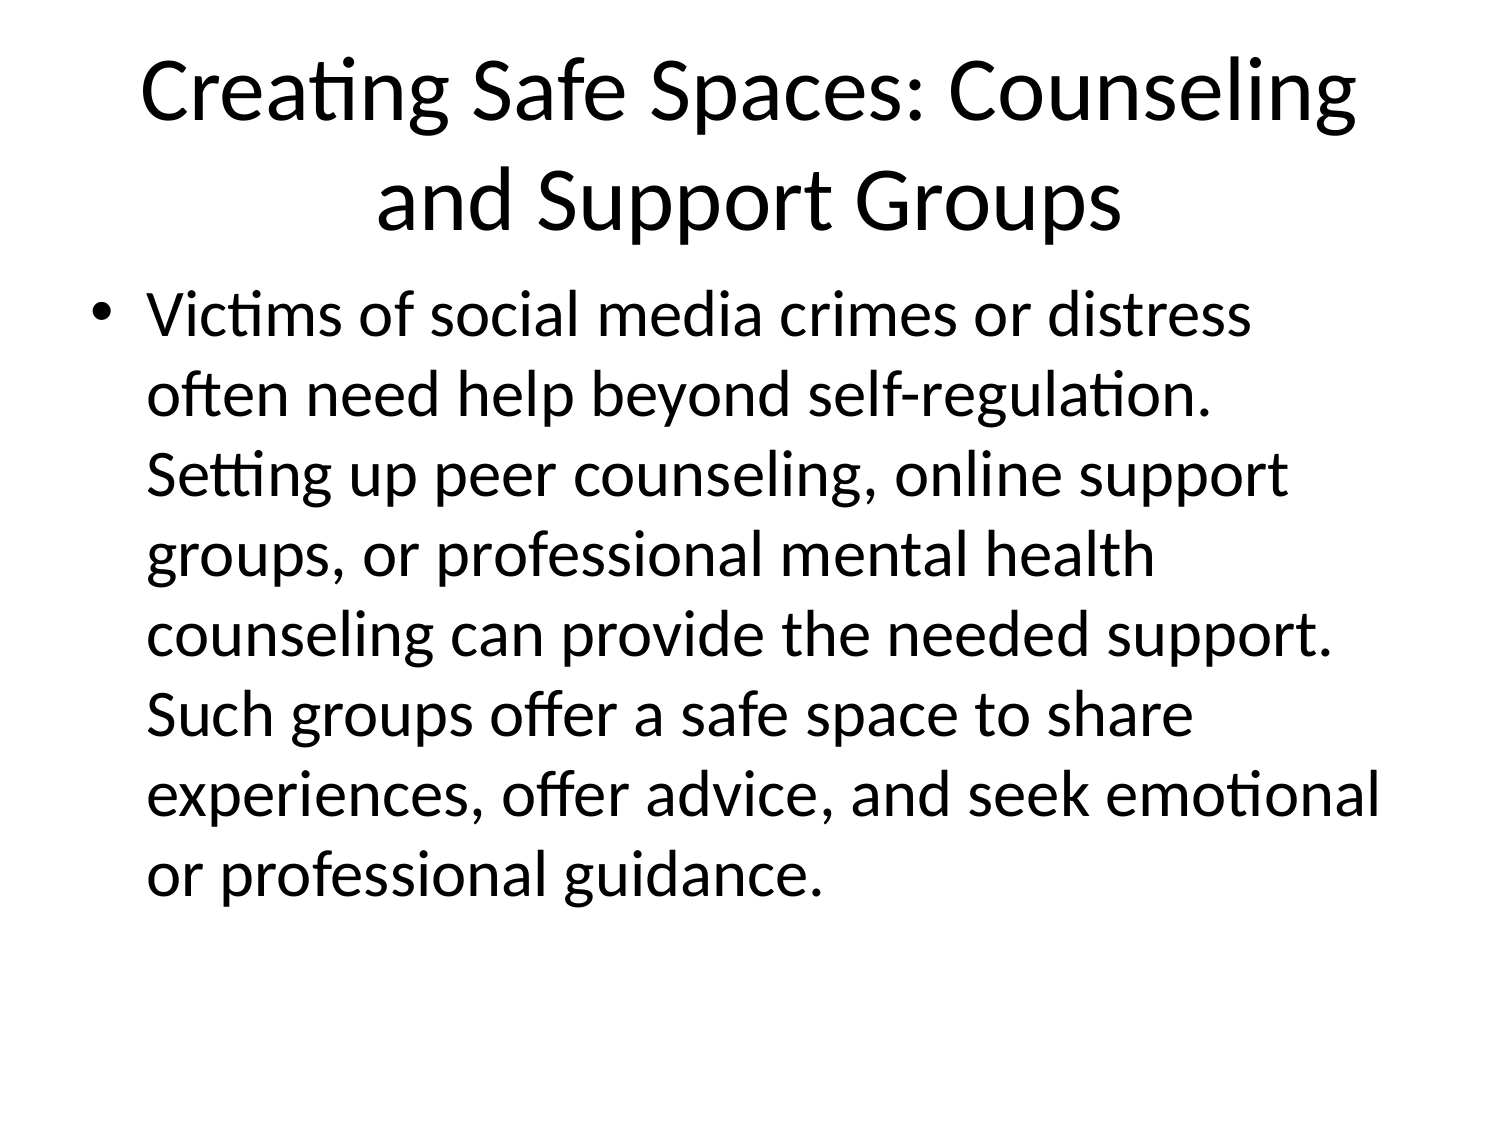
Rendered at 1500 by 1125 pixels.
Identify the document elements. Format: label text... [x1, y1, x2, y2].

title Creating Safe Spaces: Counseling and Support Groups [75, 45, 1425, 233]
list Victims of social media crimes or distress often need help beyond self-regulation. Setting up peer counseling, online support groups, or professional mental health counseling can provide the needed support. Such groups offer a safe space to share experiences, offer advice, and seek emotional or professional guidance. [75, 262, 1425, 1005]
